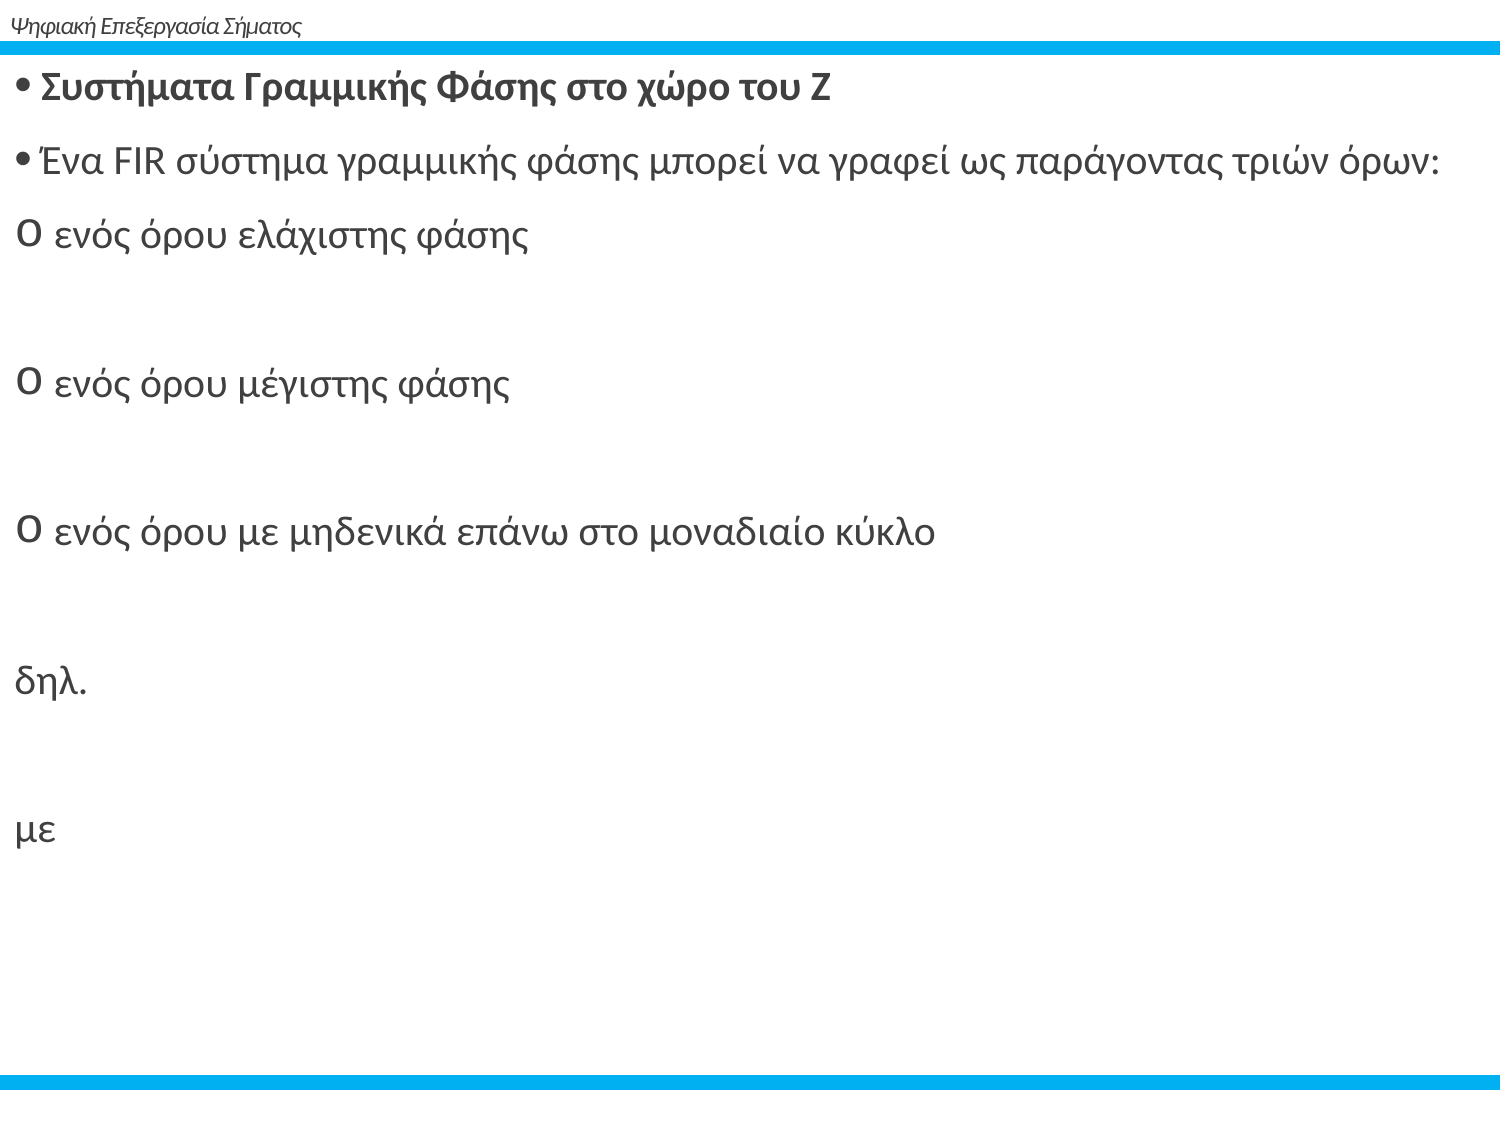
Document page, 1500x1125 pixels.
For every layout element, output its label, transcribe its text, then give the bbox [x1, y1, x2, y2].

text_box [0, 41, 1500, 55]
title Ψηφιακή Επεξεργασία Σήματος [0, 19, 1484, 41]
text_box [0, 1075, 1500, 1090]
